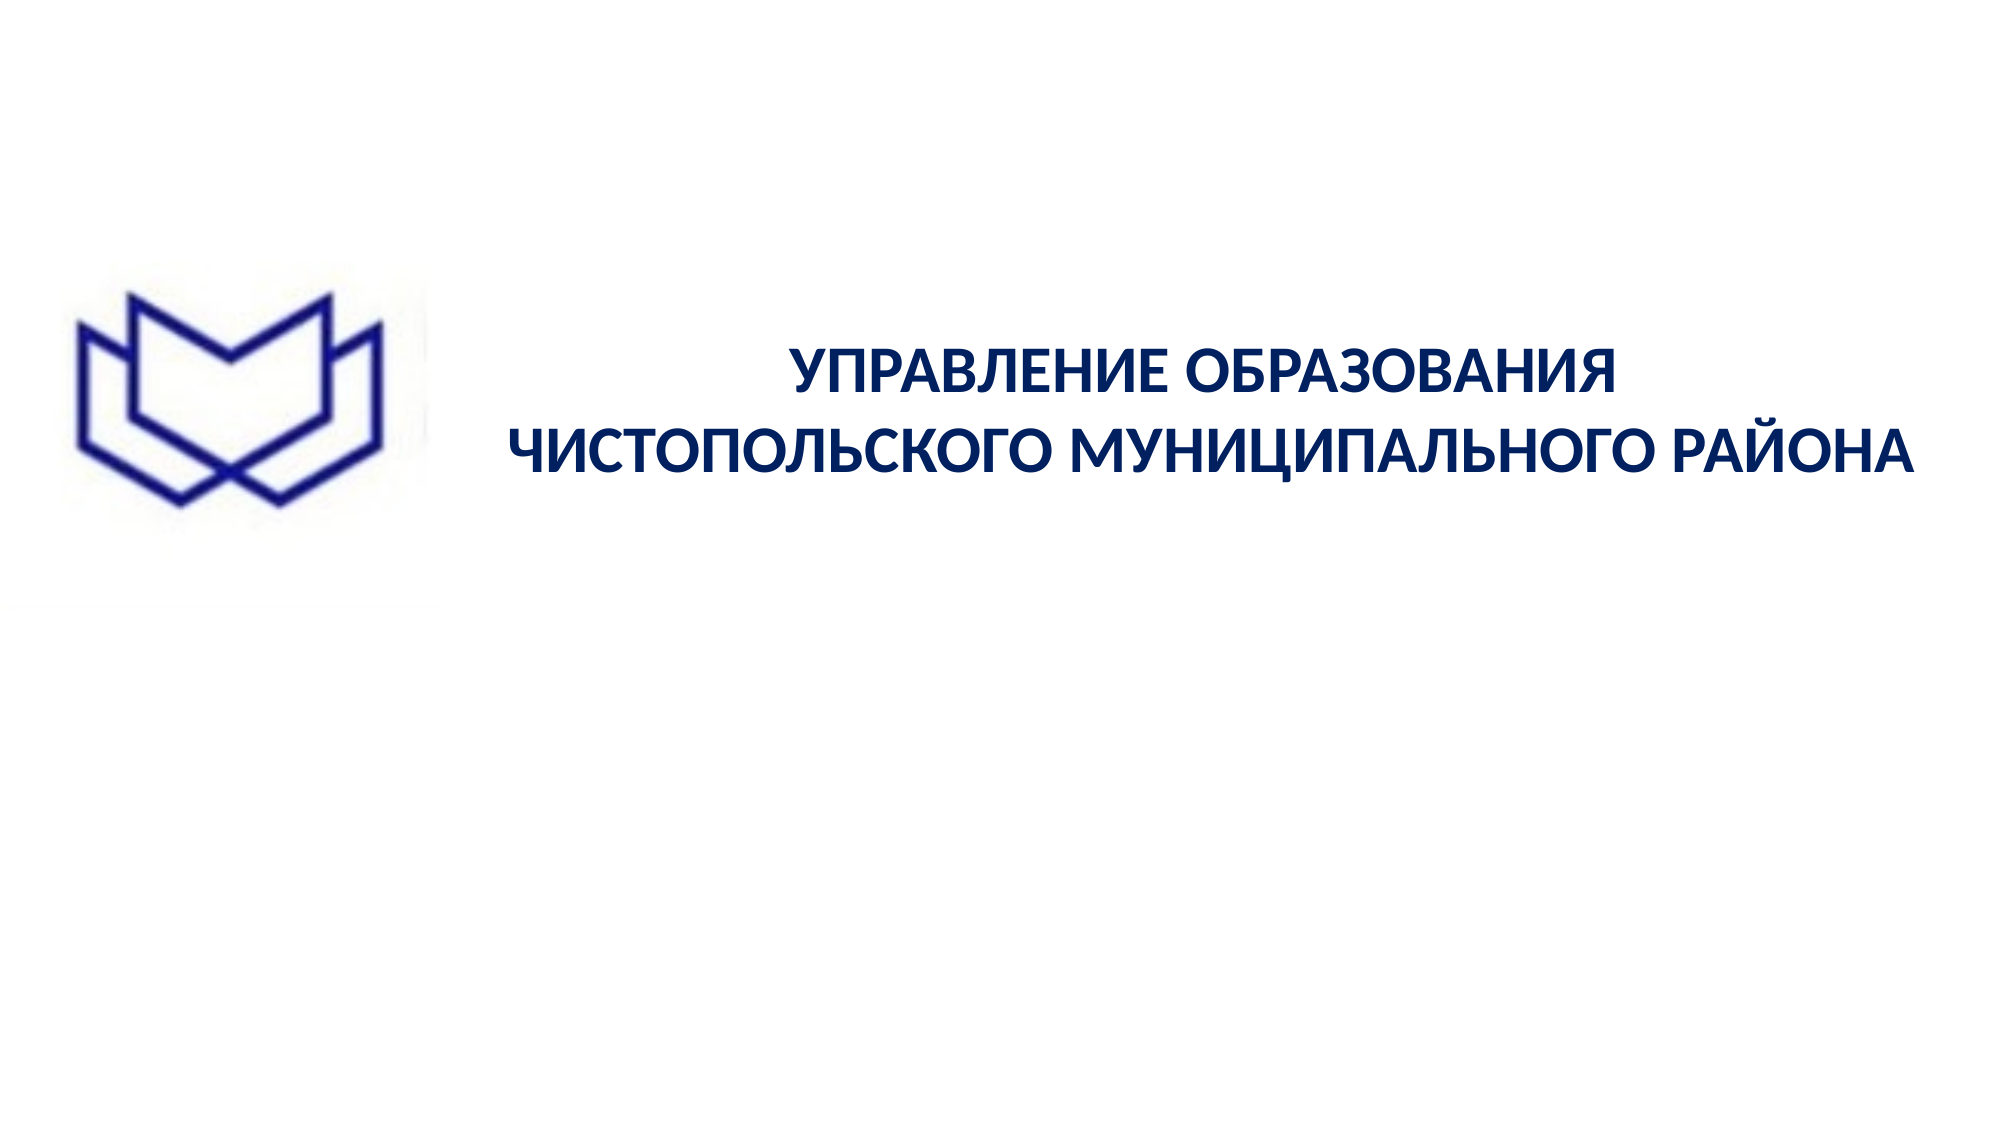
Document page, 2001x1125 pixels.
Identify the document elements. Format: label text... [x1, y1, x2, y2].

picture [0, 131, 442, 609]
text_box УПРАВЛЕНИЕ ОБРАЗОВАНИЯ ЧИСТОПОЛЬСКОГО МУНИЦИПАЛЬНОГО РАЙОНА [442, 318, 1984, 494]
